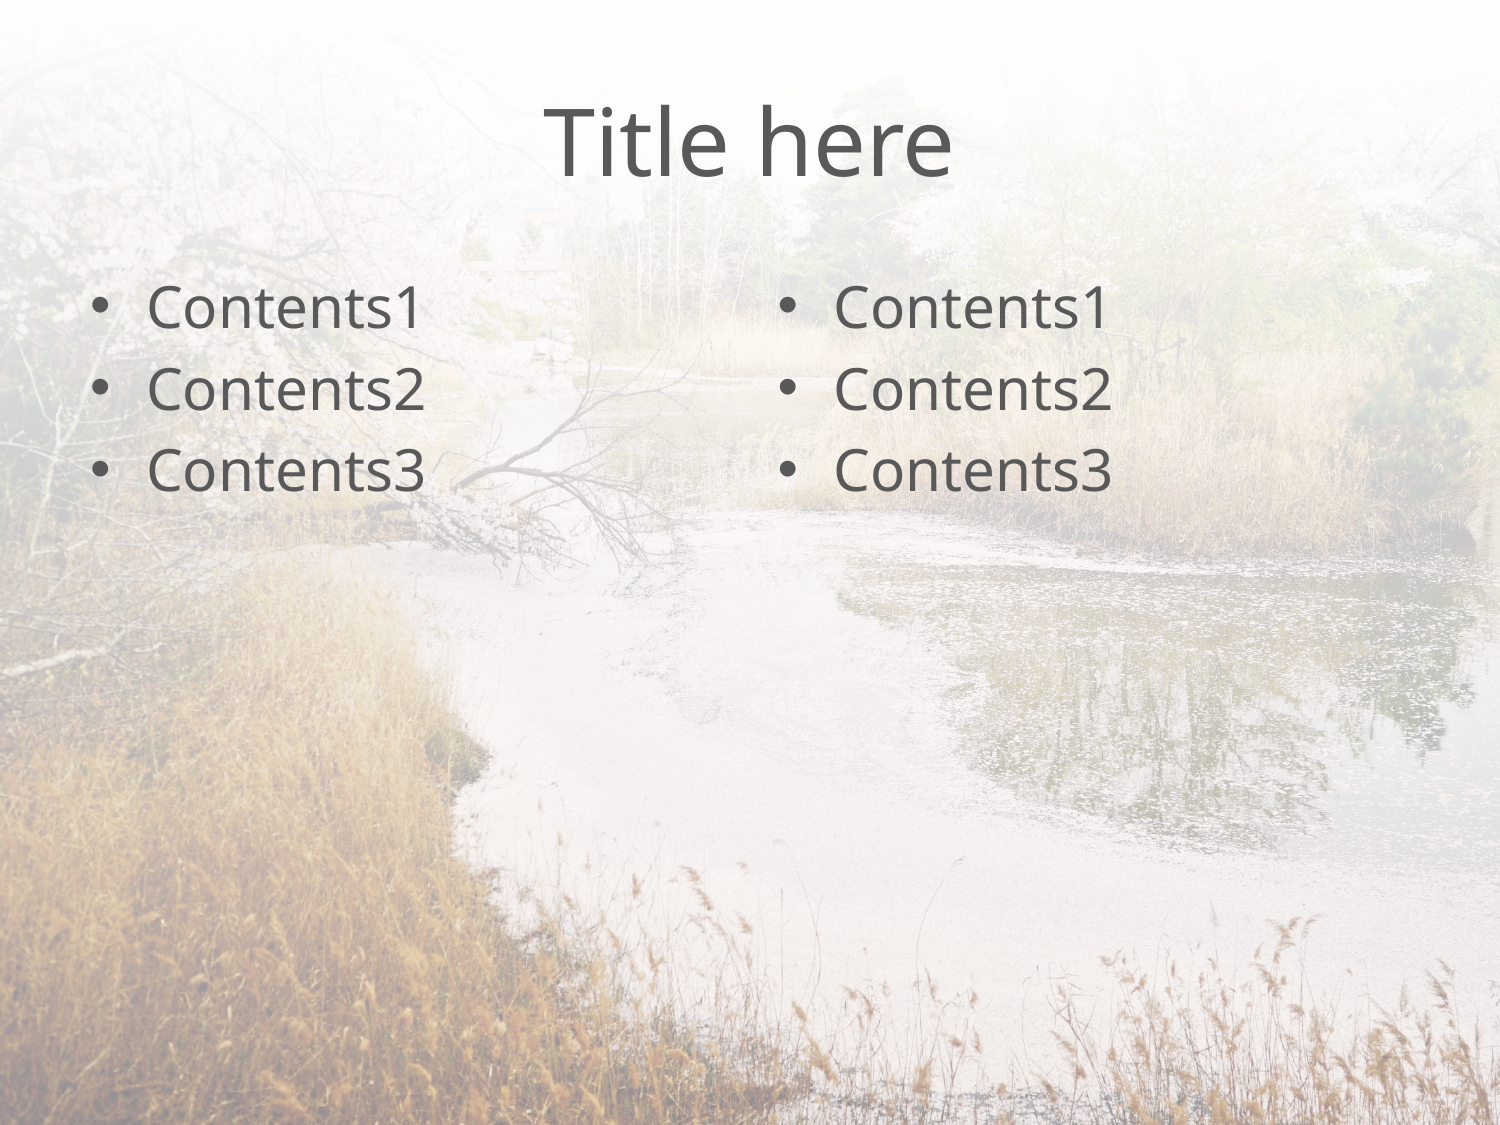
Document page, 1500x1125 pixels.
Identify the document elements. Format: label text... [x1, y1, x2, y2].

list Contents1 Contents2 Contents3 [75, 262, 738, 1005]
text_box [0, 0, 1500, 1125]
title Title here [75, 45, 1425, 233]
list Contents1 Contents2 Contents3 [762, 262, 1425, 1005]
